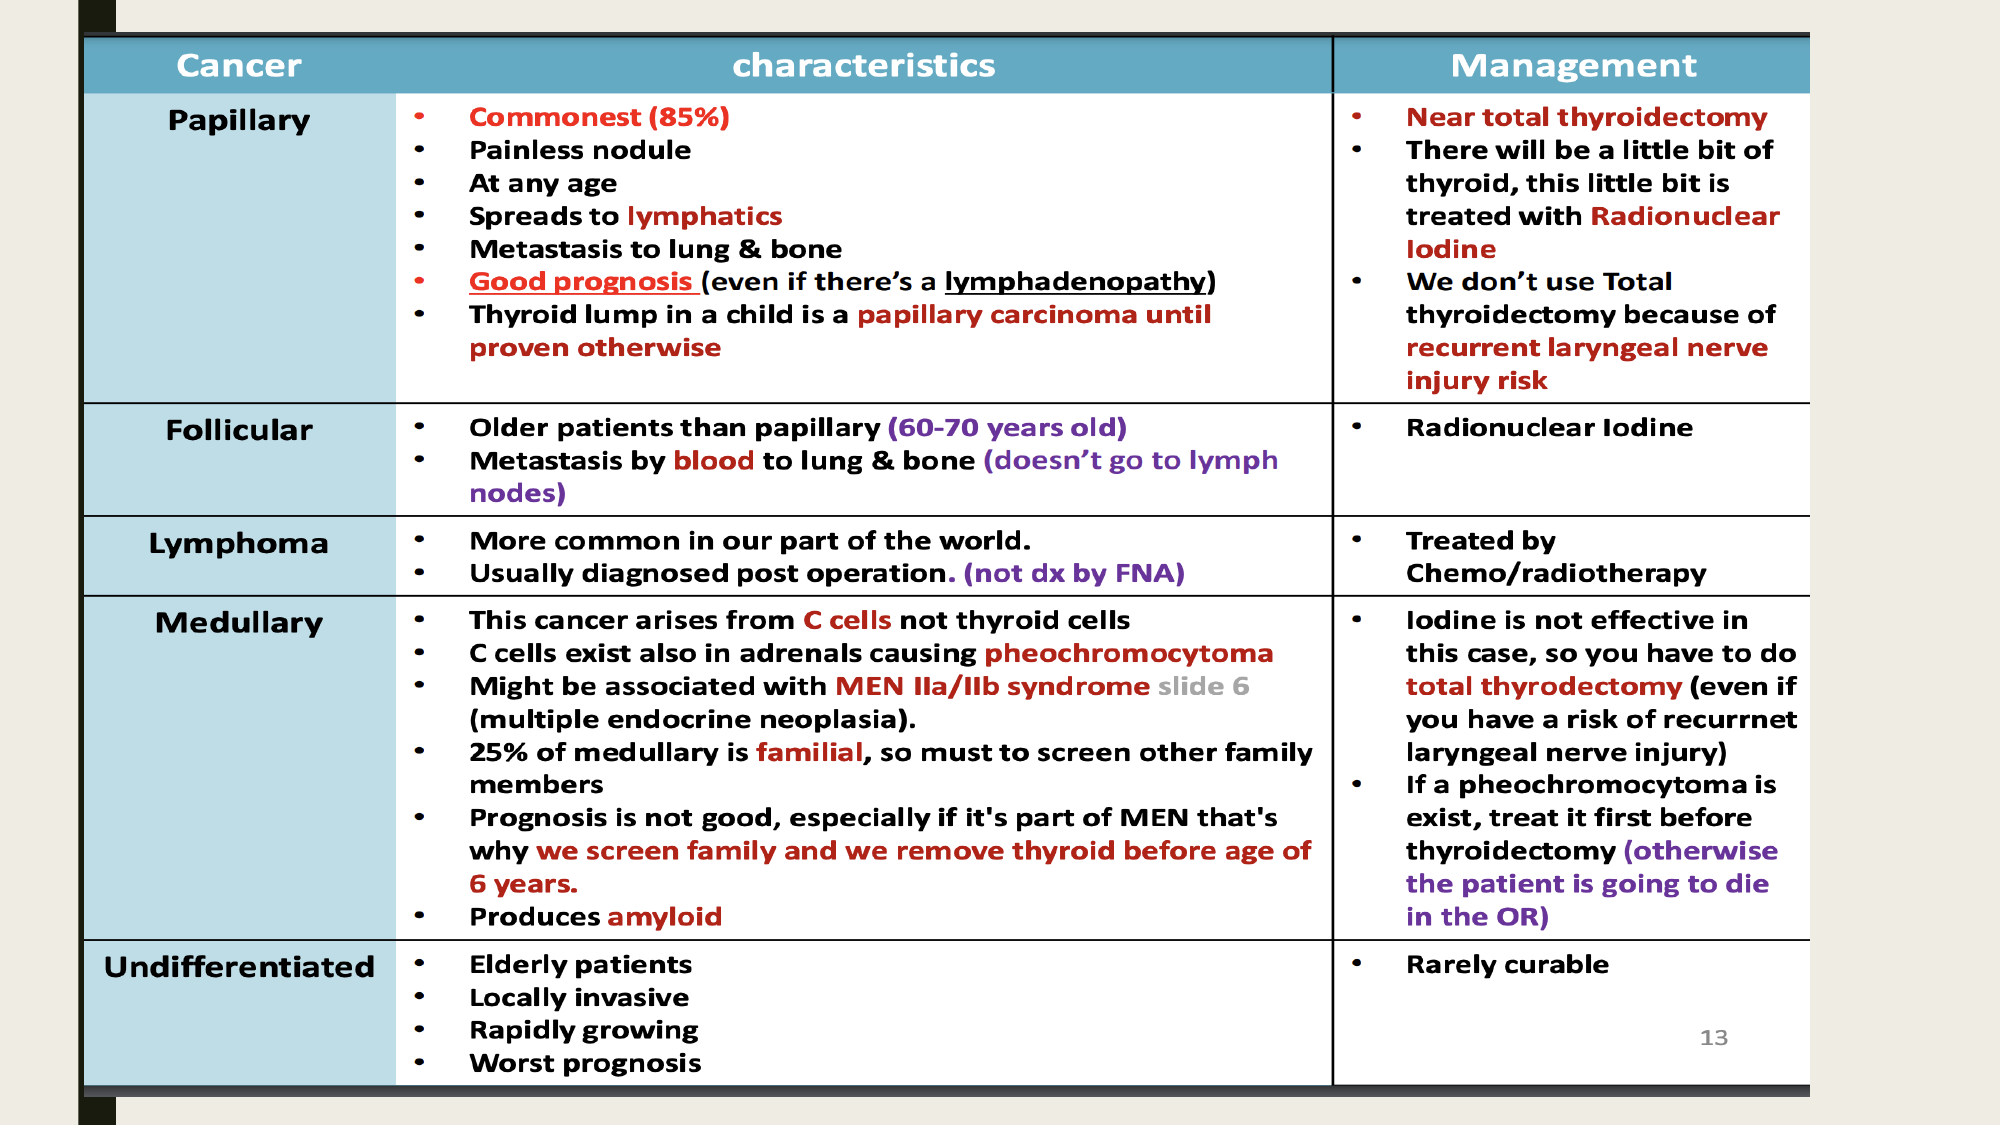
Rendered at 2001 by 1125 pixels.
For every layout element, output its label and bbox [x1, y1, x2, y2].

list [84, 32, 1810, 1097]
